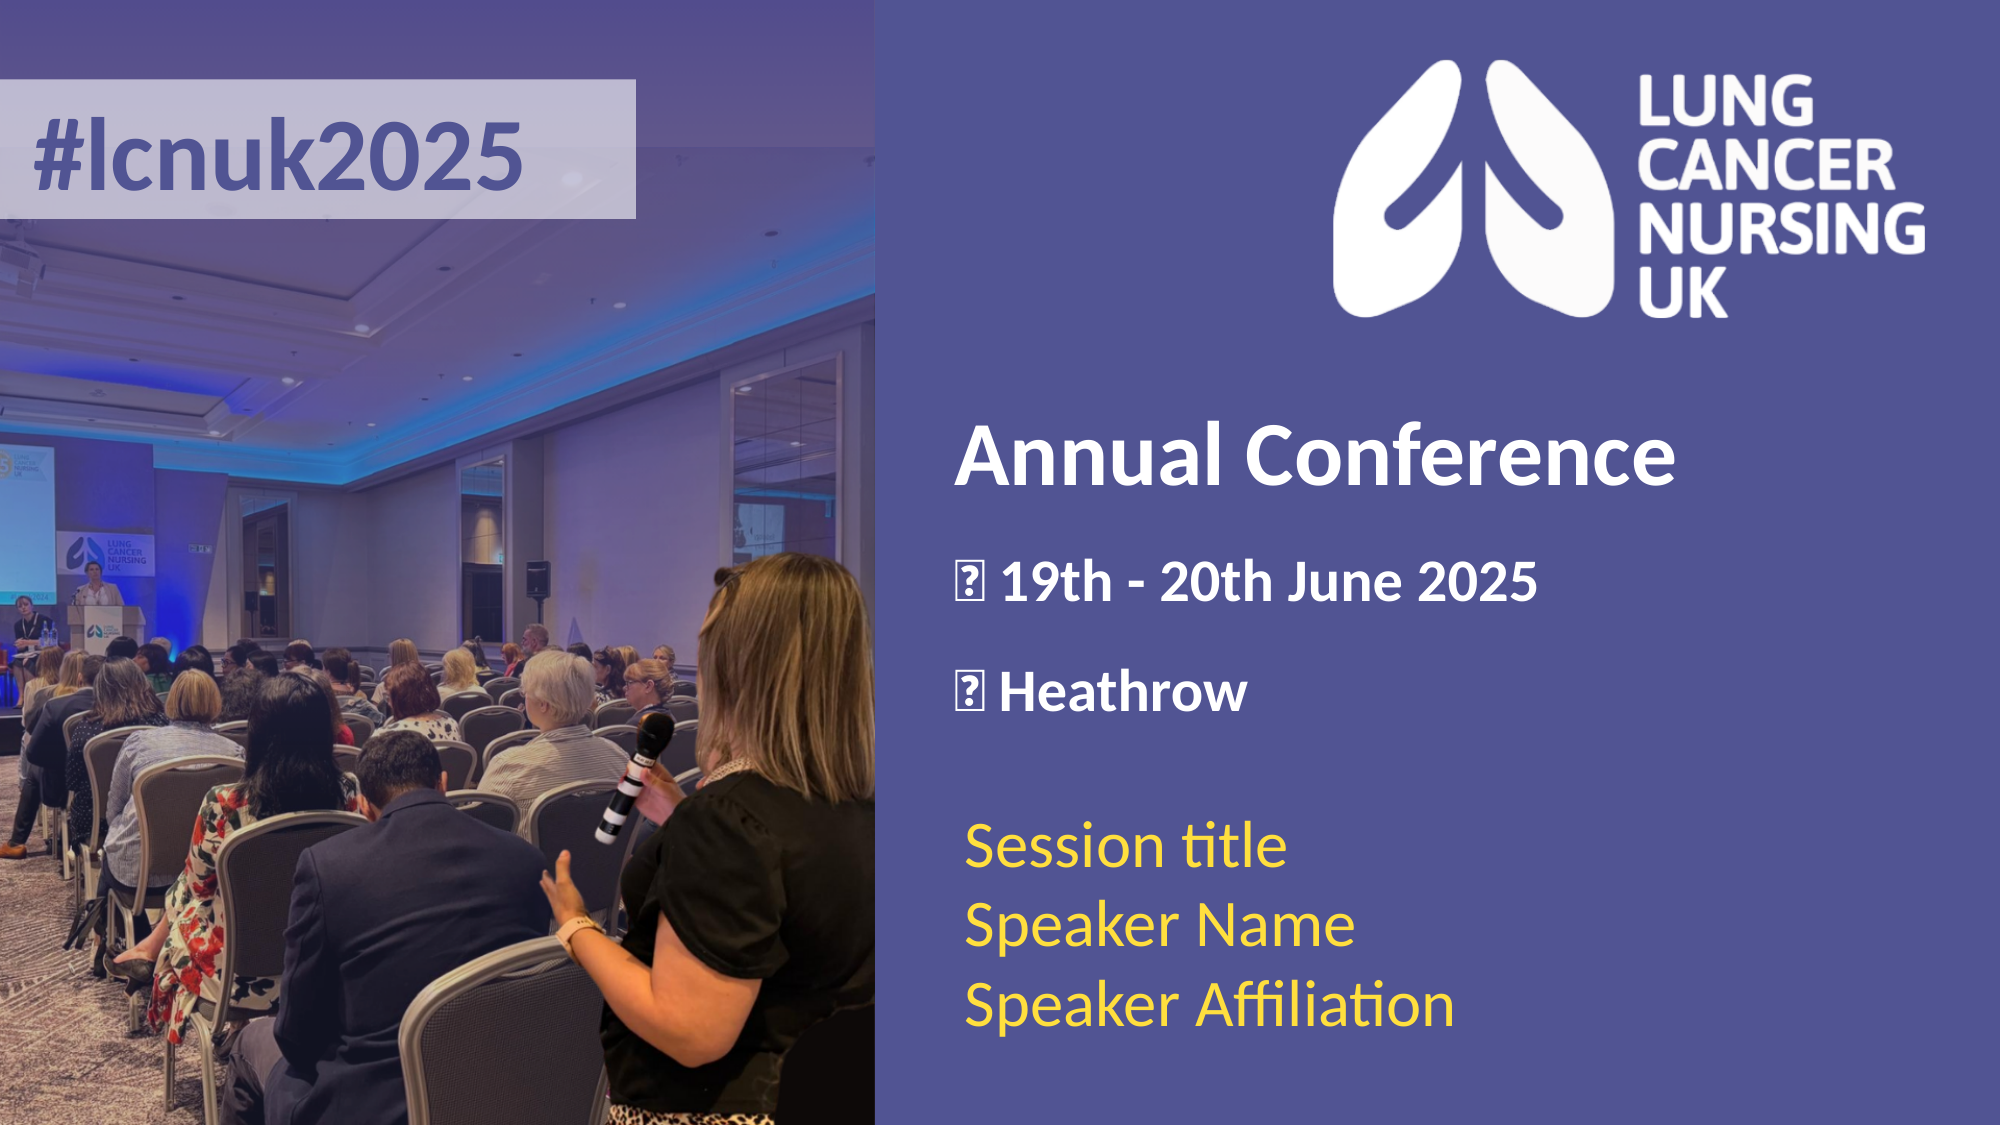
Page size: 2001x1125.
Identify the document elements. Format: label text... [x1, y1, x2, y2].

picture [0, 0, 2000, 1125]
text_box Session title Speaker Name Speaker Affiliation [950, 792, 2000, 1048]
text_box #lcnuk2025 [0, 79, 636, 219]
